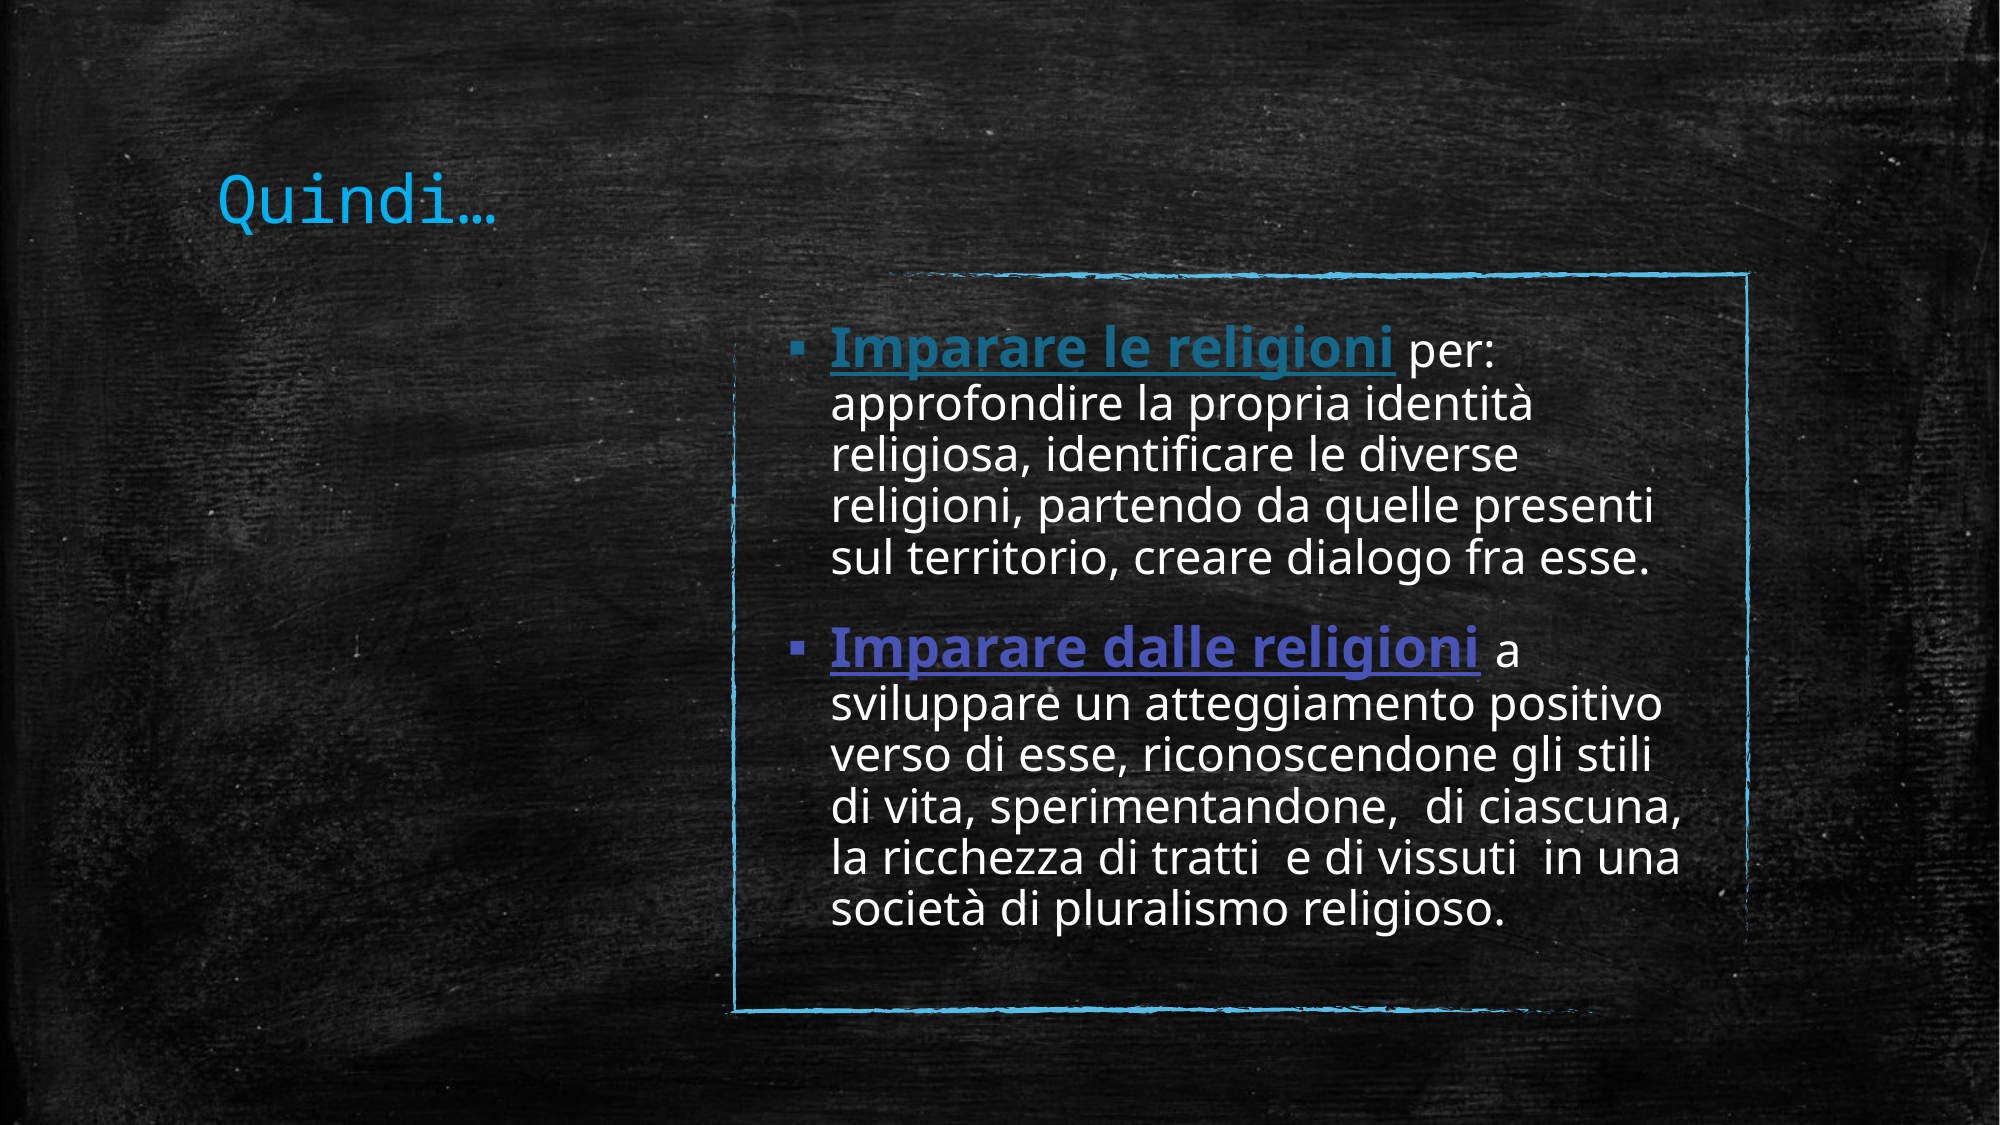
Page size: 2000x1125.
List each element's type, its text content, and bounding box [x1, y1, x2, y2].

text_box Quindi… [202, 78, 1703, 246]
list Imparare le religioni per: approfondire la propria identità religiosa, identificare le diverse religioni, partendo da quelle presenti sul territorio, creare dialogo fra esse. Imparare dalle religioni a sviluppare un atteggiamento positivo verso di esse, riconoscendone gli stili di vita, sperimentandone, di ciascuna, la ricchezza di tratti e di vissuti in una società di pluralismo religioso. [772, 312, 1703, 975]
